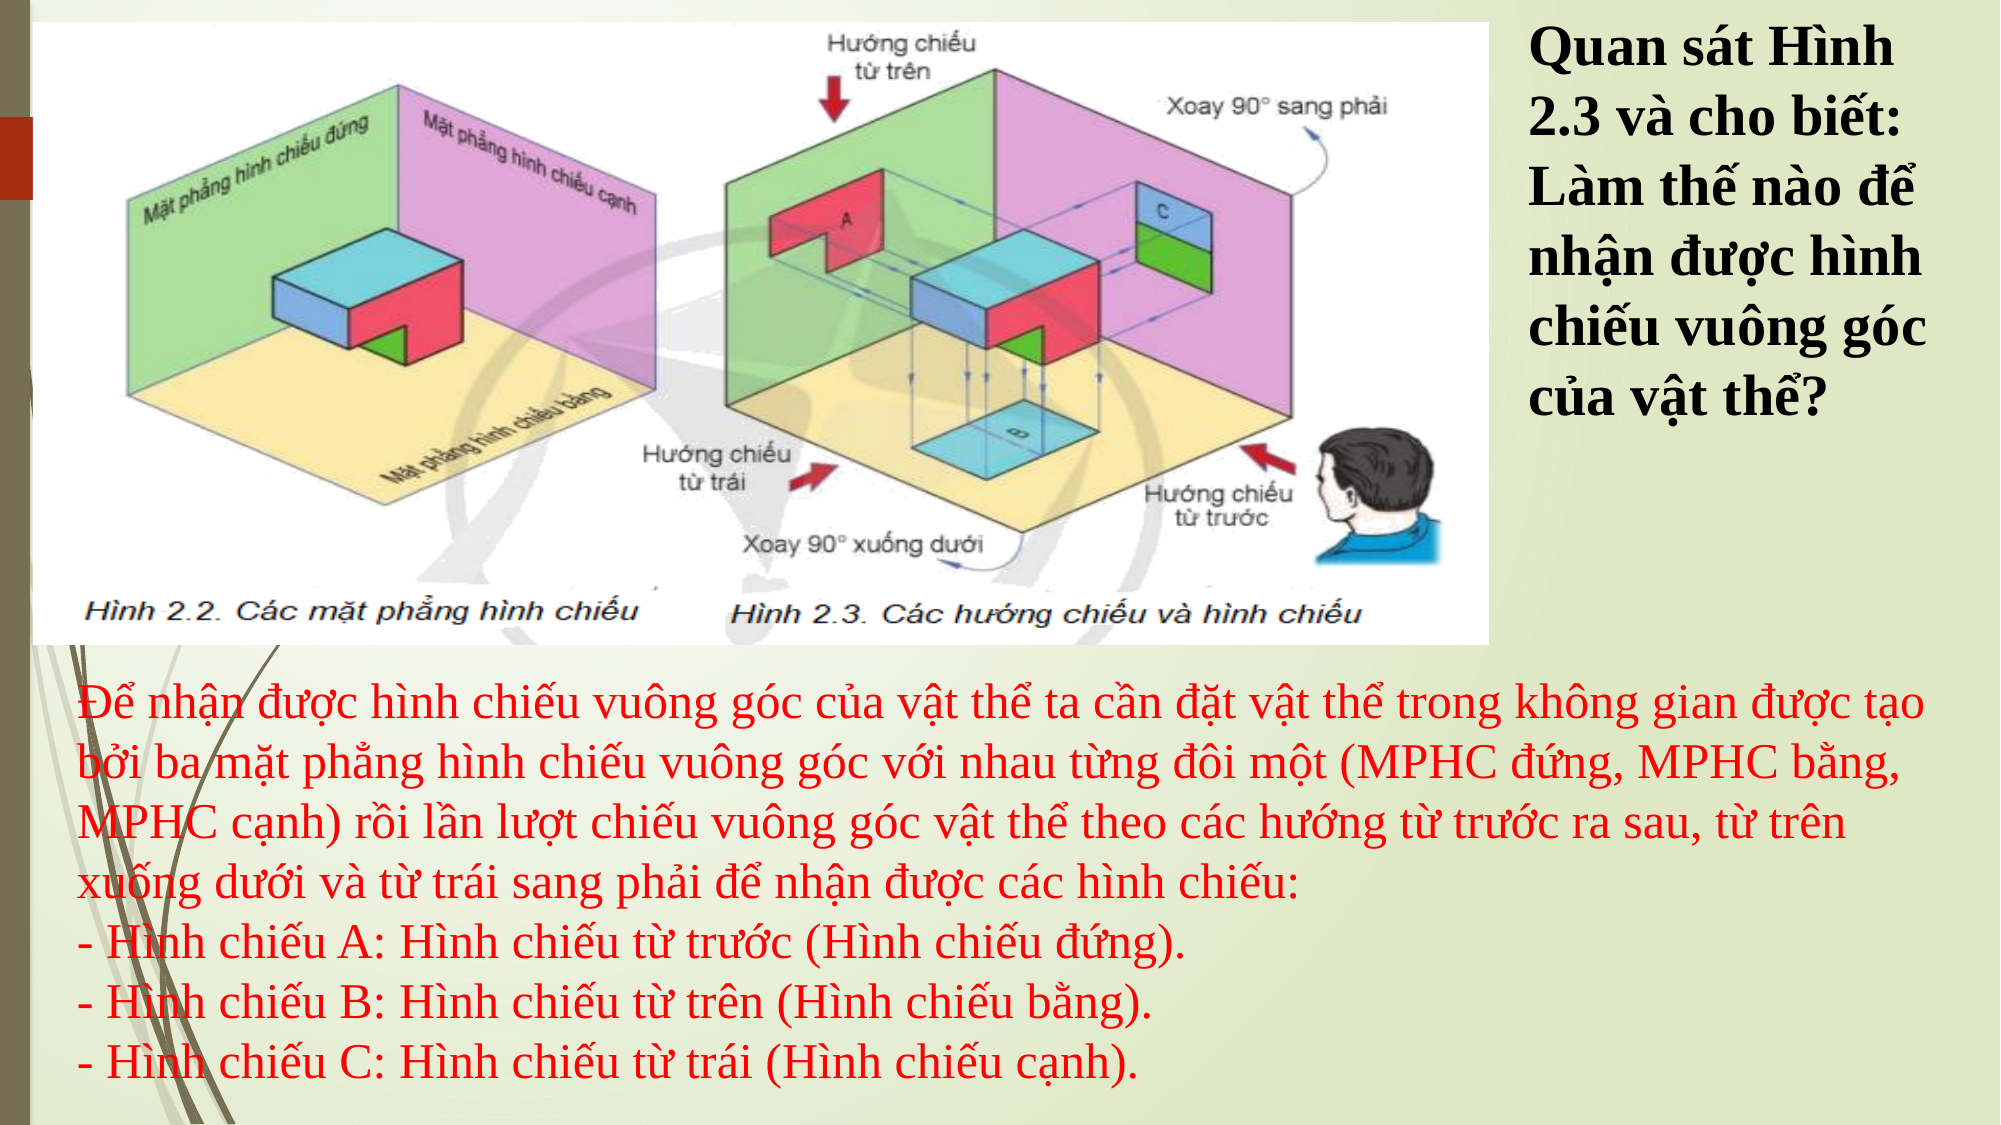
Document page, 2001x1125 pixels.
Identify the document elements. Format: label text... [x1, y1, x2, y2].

text_box Để nhận được hình chiếu vuông góc của vật thể ta cần đặt vật thể trong không gian được tạo bởi ba mặt phẳng hình chiếu vuông góc với nhau từng đôi một (MPHC đứng, MPHC bằng, MPHC cạnh) rồi lần lượt chiếu vuông góc vật thể theo các hướng từ trước ra sau, từ trên xuống dưới và từ trái sang phải để nhận được các hình chiếu: - Hình chiếu A: Hình chiếu từ trước (Hình chiếu đứng). - Hình chiếu B: Hình chiếu từ trên (Hình chiếu bằng). - Hình chiếu C: Hình chiếu từ trái (Hình chiếu cạnh). [62, 661, 1941, 1096]
picture [32, 21, 1490, 645]
text_box Quan sát Hình 2.3 và cho biết: Làm thế nào để nhận được hình chiếu vuông góc của vật thể? [1513, 0, 1984, 435]
